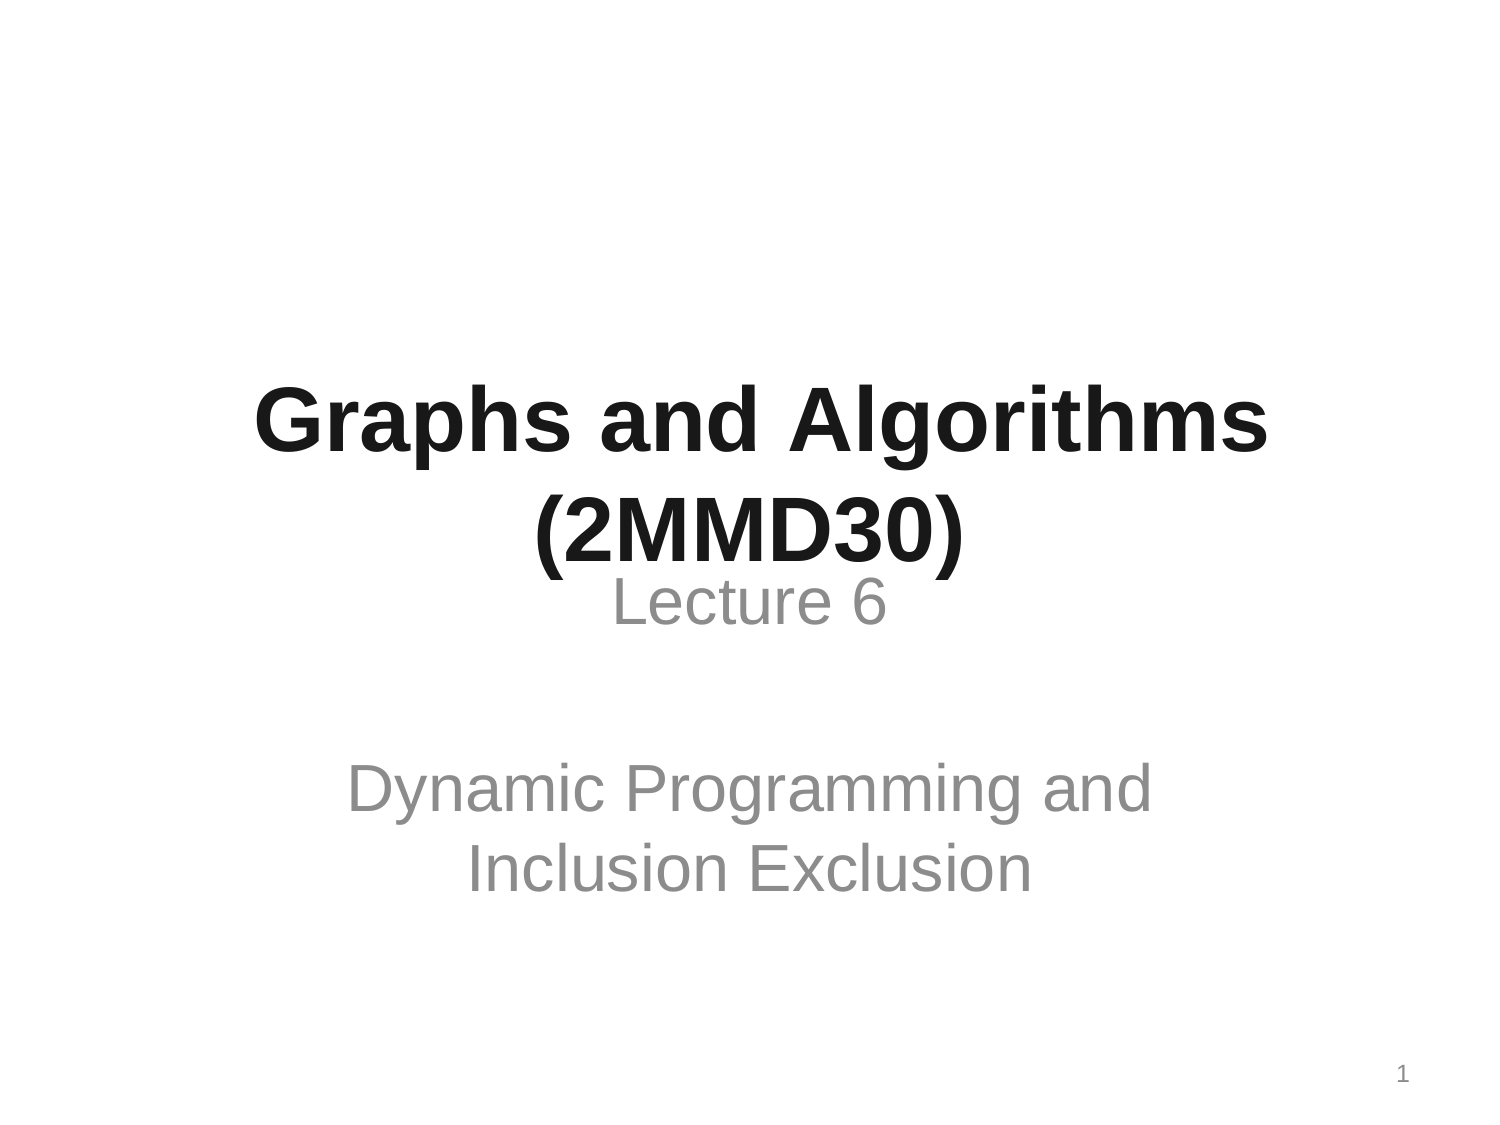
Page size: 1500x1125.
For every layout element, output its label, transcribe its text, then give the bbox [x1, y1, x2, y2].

slide_number 1 [1074, 1042, 1425, 1103]
subtitle Lecture 6 Dynamic Programming and Inclusion Exclusion [225, 549, 1275, 925]
title Graphs and Algorithms (2MMD30) [37, 349, 1463, 591]
